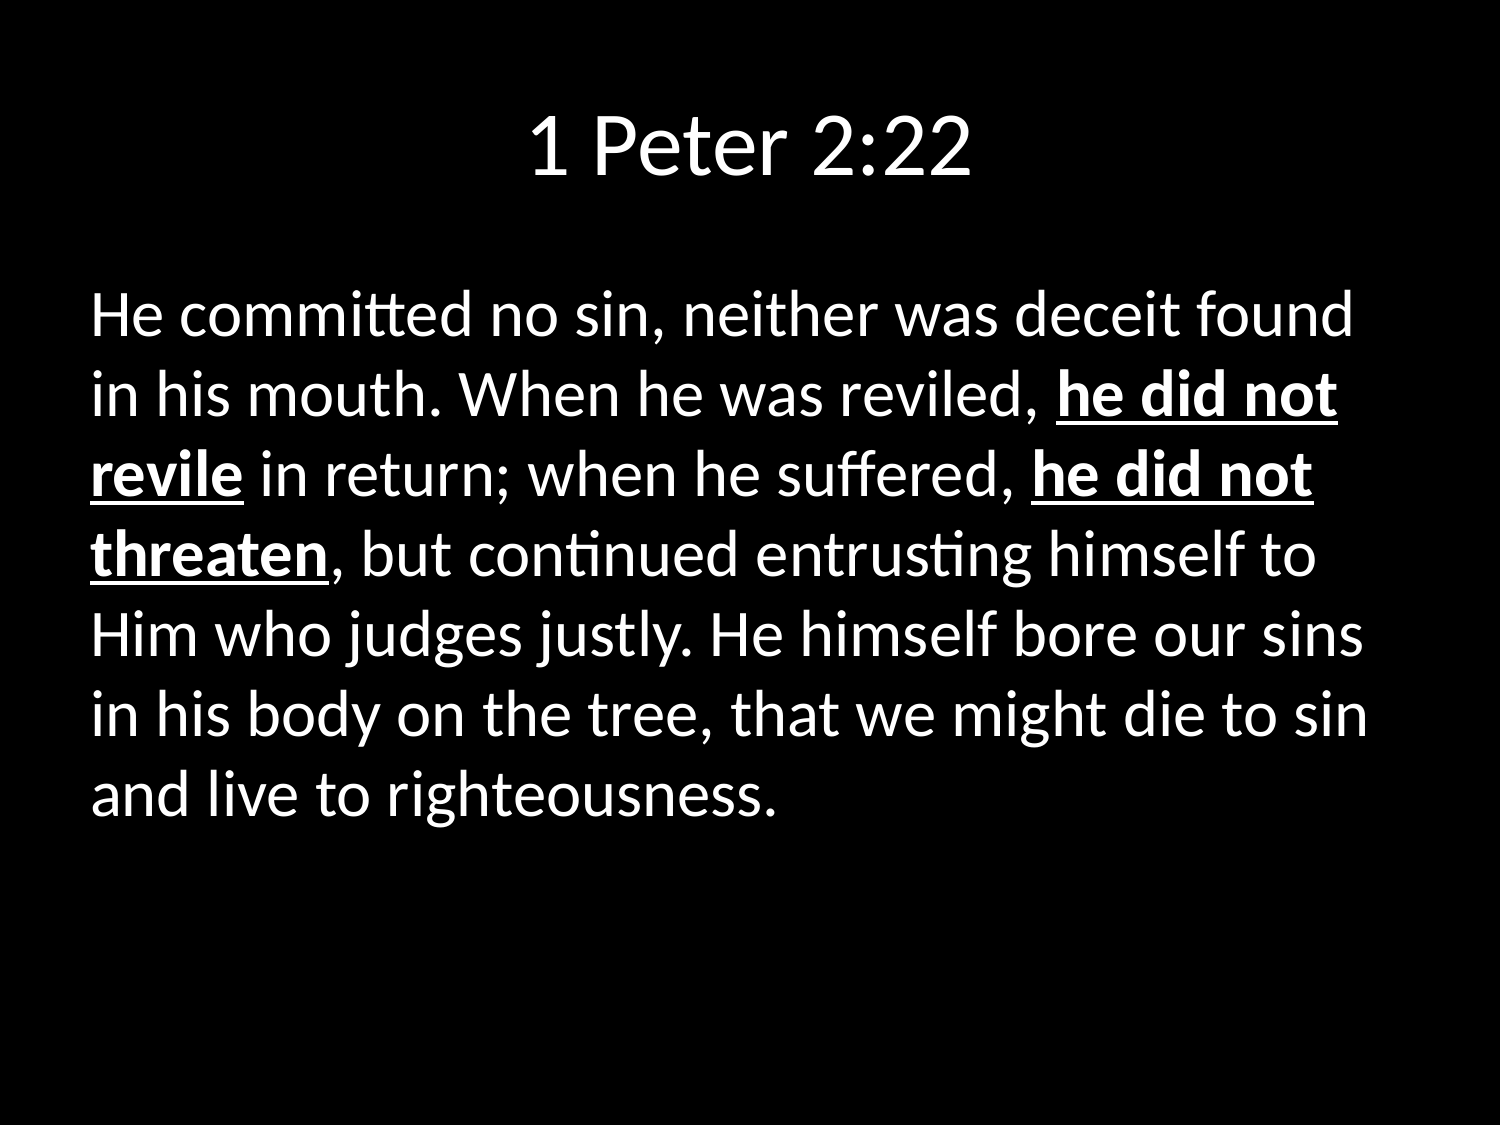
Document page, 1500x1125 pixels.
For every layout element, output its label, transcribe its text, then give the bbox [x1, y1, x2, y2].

list He committed no sin, neither was deceit found in his mouth. When he was reviled, he did not revile in return; when he suffered, he did not threaten, but continued entrusting himself to Him who judges justly. He himself bore our sins in his body on the tree, that we might die to sin and live to righteousness. [75, 262, 1425, 1005]
title 1 Peter 2:22 [75, 45, 1425, 233]
